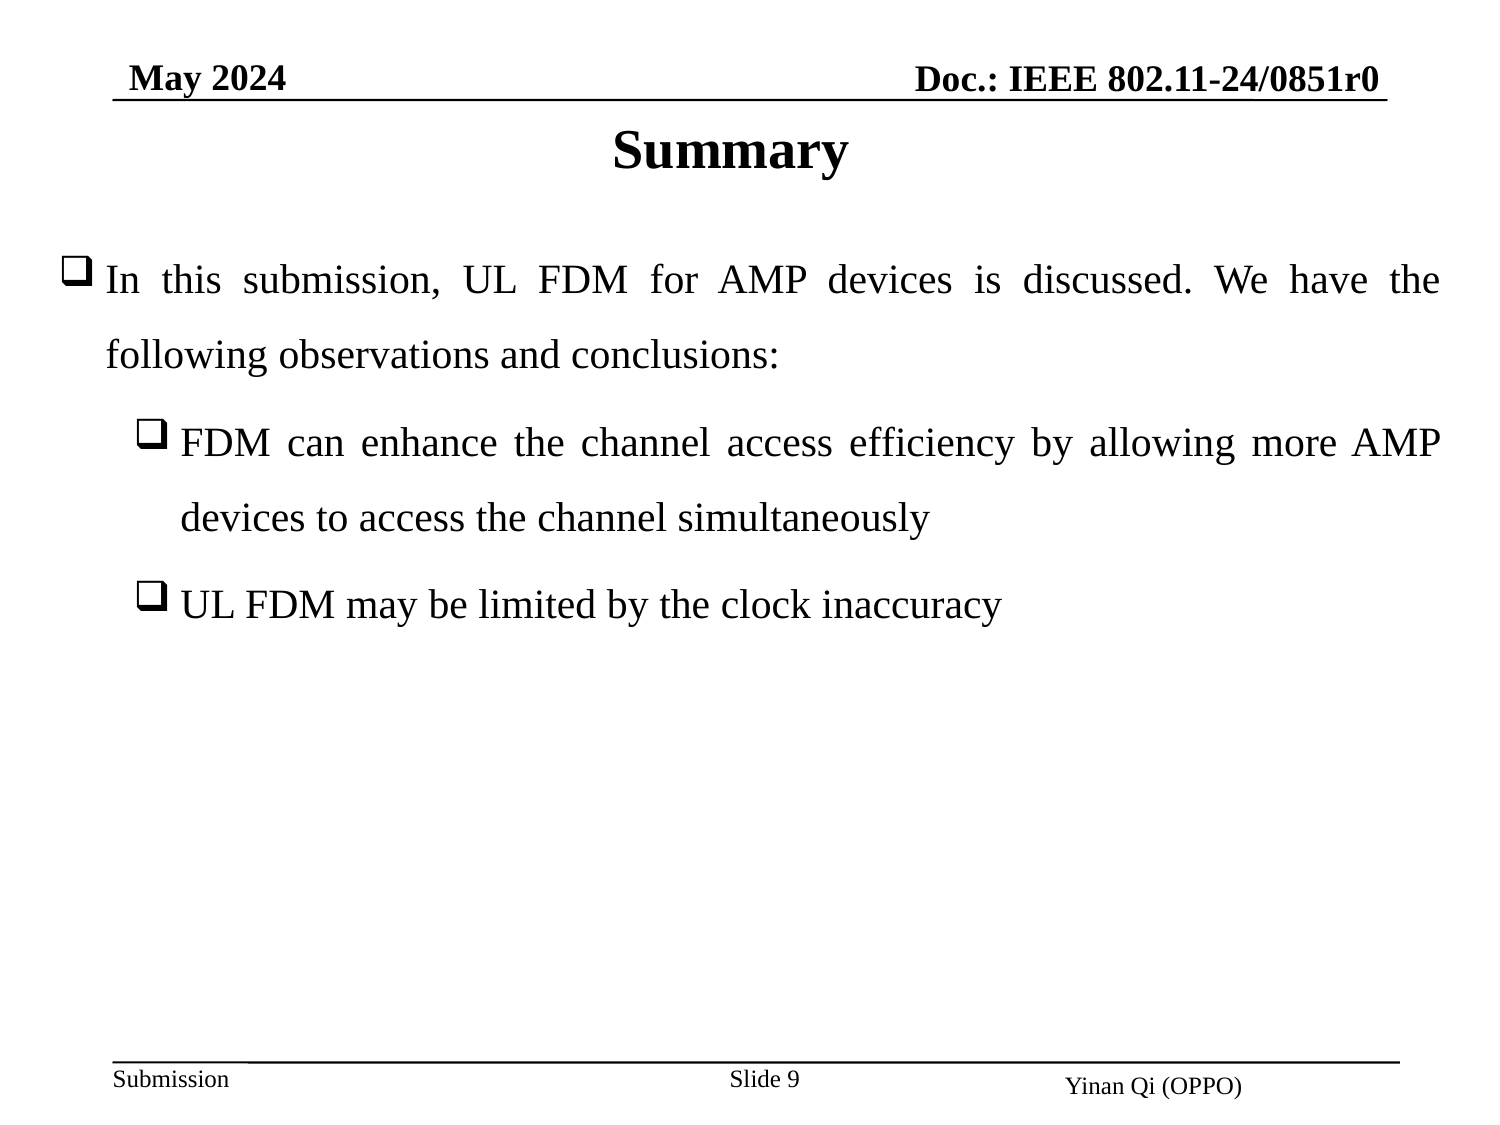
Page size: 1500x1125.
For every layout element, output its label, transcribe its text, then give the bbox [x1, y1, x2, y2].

text_box Summary [62, 112, 1400, 193]
text_box May 2024 [114, 45, 493, 100]
text_box Slide 9 [712, 1062, 800, 1122]
text_box Yinan Qi (OPPO) [1050, 1062, 1402, 1093]
text_box Doc.: IEEE 802.11-24/0851r0 [899, 46, 1413, 107]
text_box In this submission, UL FDM for AMP devices is discussed. We have the following observations and conclusions: FDM can enhance the channel access efficiency by allowing more AMP devices to access the channel simultaneously UL FDM may be limited by the clock inaccuracy [43, 219, 1457, 635]
